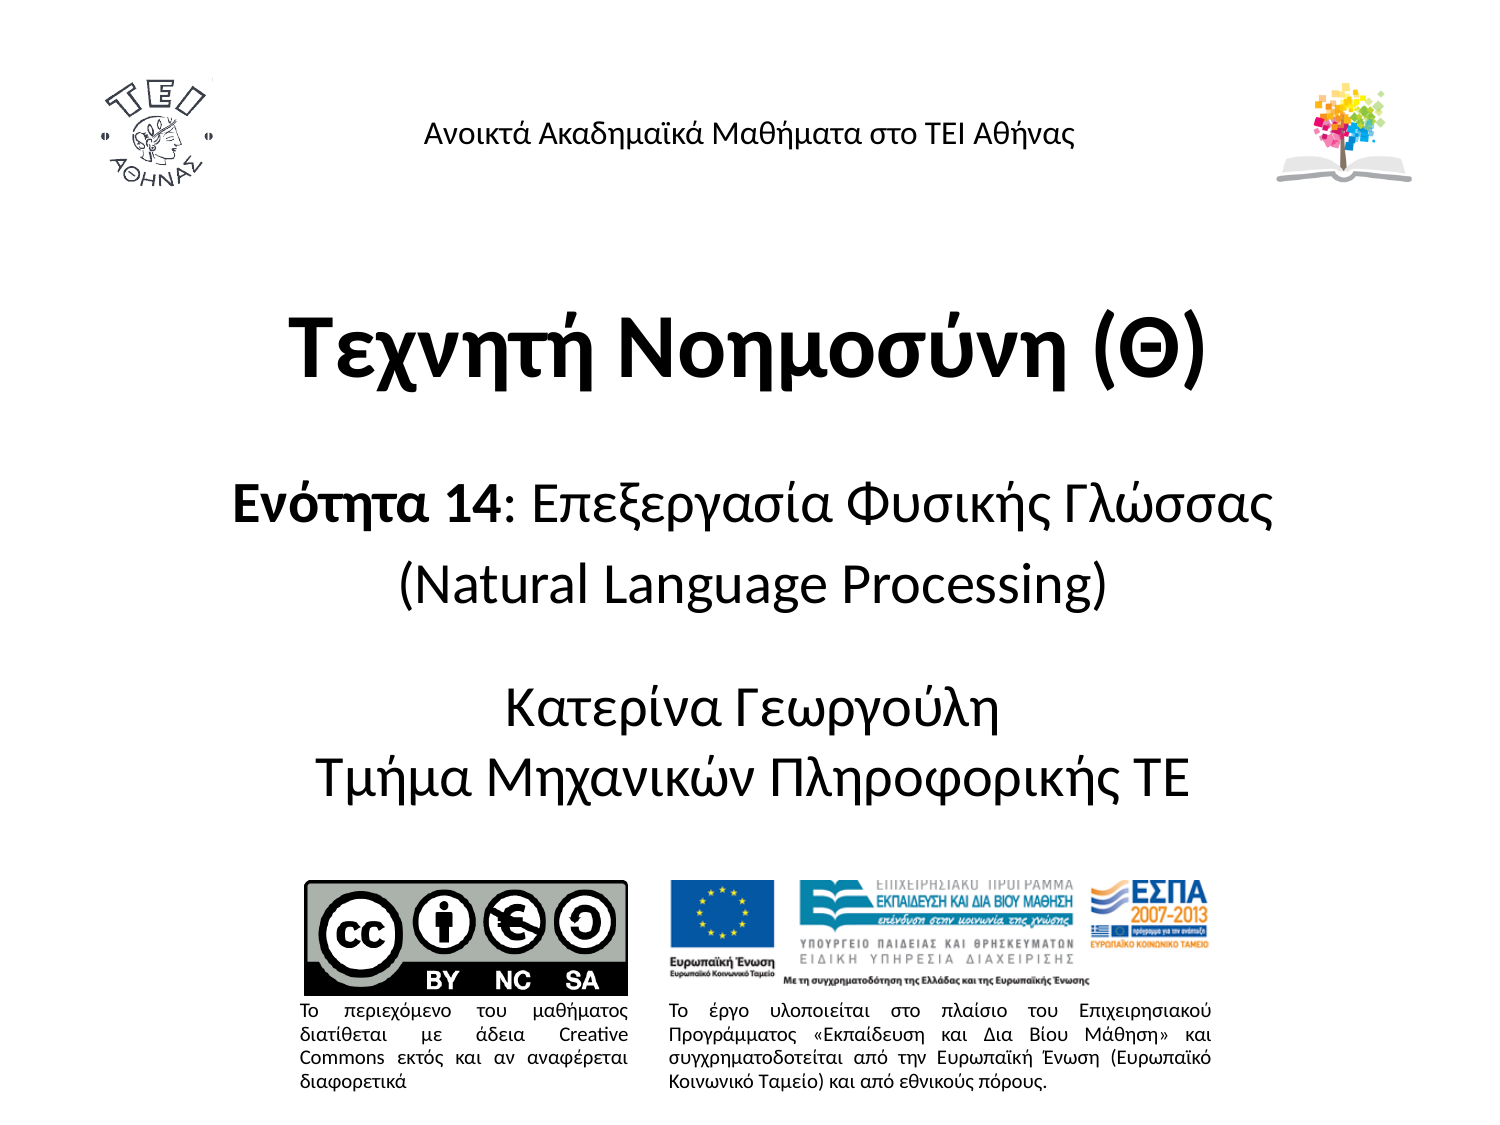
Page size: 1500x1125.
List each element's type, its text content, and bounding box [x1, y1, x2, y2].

picture [1273, 77, 1414, 185]
title Τεχνητή Νοημοσύνη (Θ) [112, 219, 1388, 461]
table_header Το περιεχόμενο του μαθήματος διατίθεται με άδεια Creative Commons εκτός και αν αναφέρεται διαφορετικά [289, 999, 640, 1125]
picture [663, 880, 1214, 996]
text_box Ανοικτά Ακαδημαϊκά Μαθήματα στο ΤΕΙ Αθήνας [217, 103, 1268, 159]
picture [100, 77, 213, 193]
picture [303, 880, 628, 996]
table_header Το έργο υλοποιείται στο πλαίσιο του Επιχειρησιακού Προγράμματος «Εκπαίδευση και Δια Βίου Μάθηση» και συγχρηματοδοτείται από την Ευρωπαϊκή Ένωση (Ευρωπαϊκό Κοινωνικό Ταμείο) και από εθνικούς πόρους. [640, 999, 1223, 1125]
subtitle Ενότητα 14: Επεξεργασία Φυσικής Γλώσσας (Natural Language Processing) Κατερίνα Γεωργούλη Τμήμα Μηχανικών Πληροφορικής ΤΕ [172, 456, 1335, 793]
